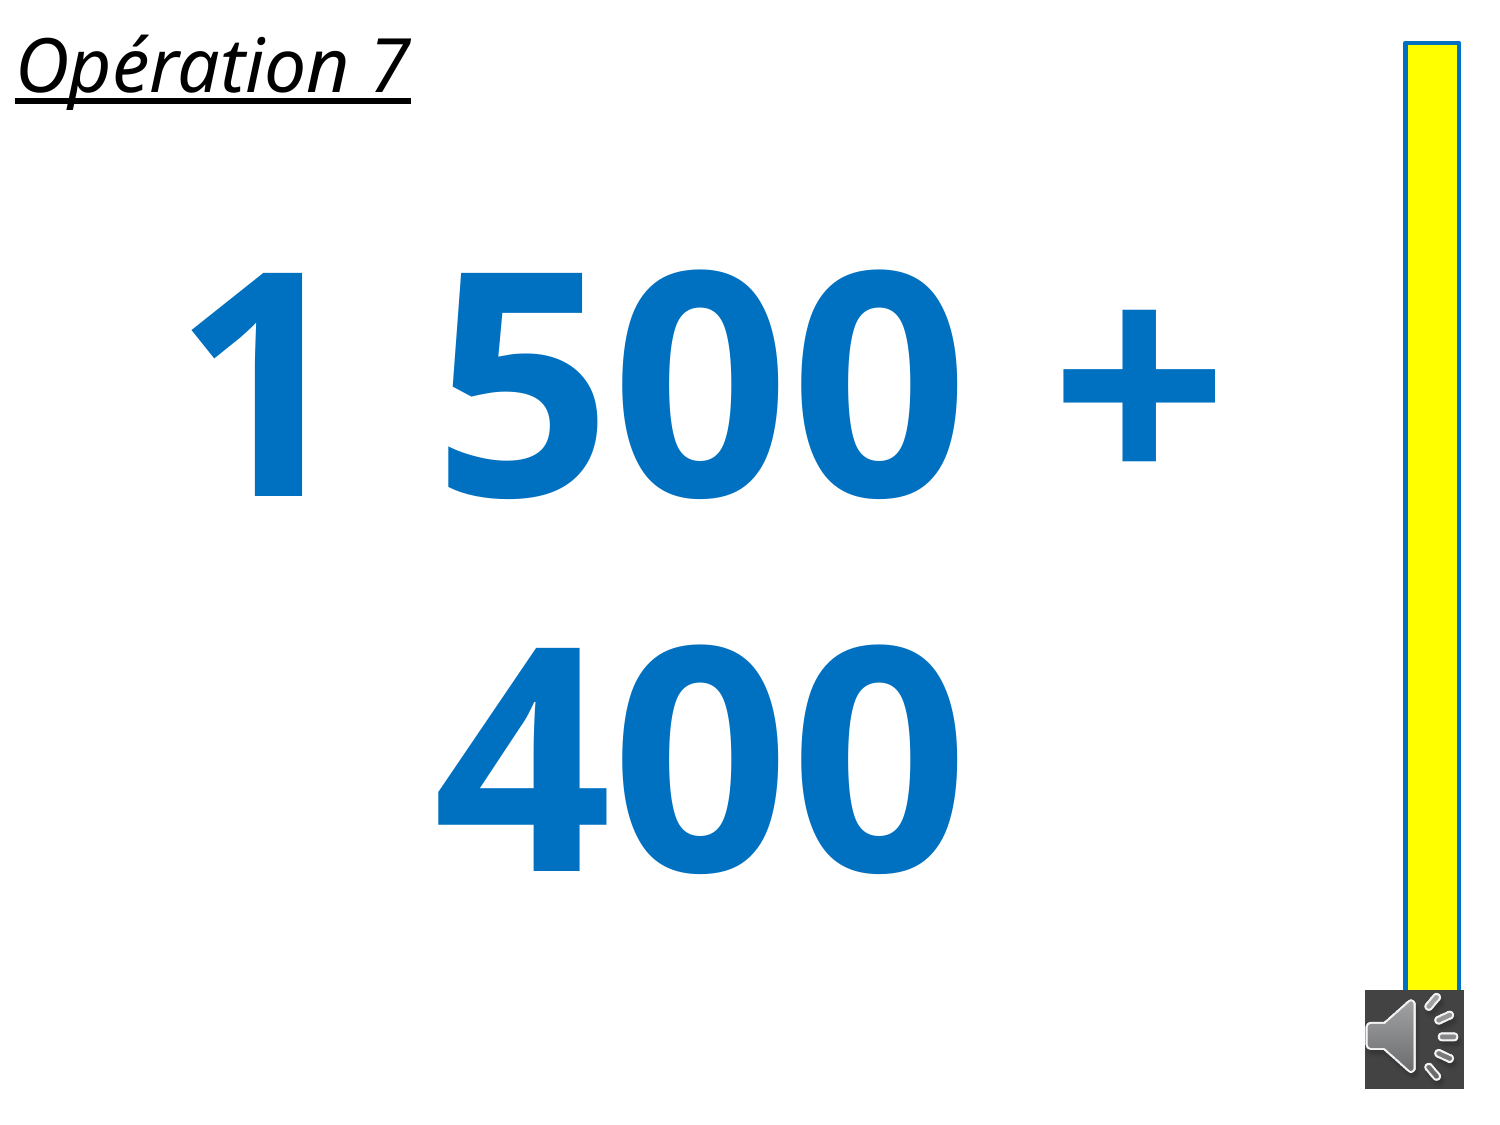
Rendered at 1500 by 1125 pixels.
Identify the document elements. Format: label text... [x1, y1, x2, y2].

title Opération 7 [0, 0, 502, 126]
text_box 1 500 + 400 [0, 176, 1403, 941]
text_box [1403, 41, 1461, 987]
picture [1364, 989, 1465, 1090]
